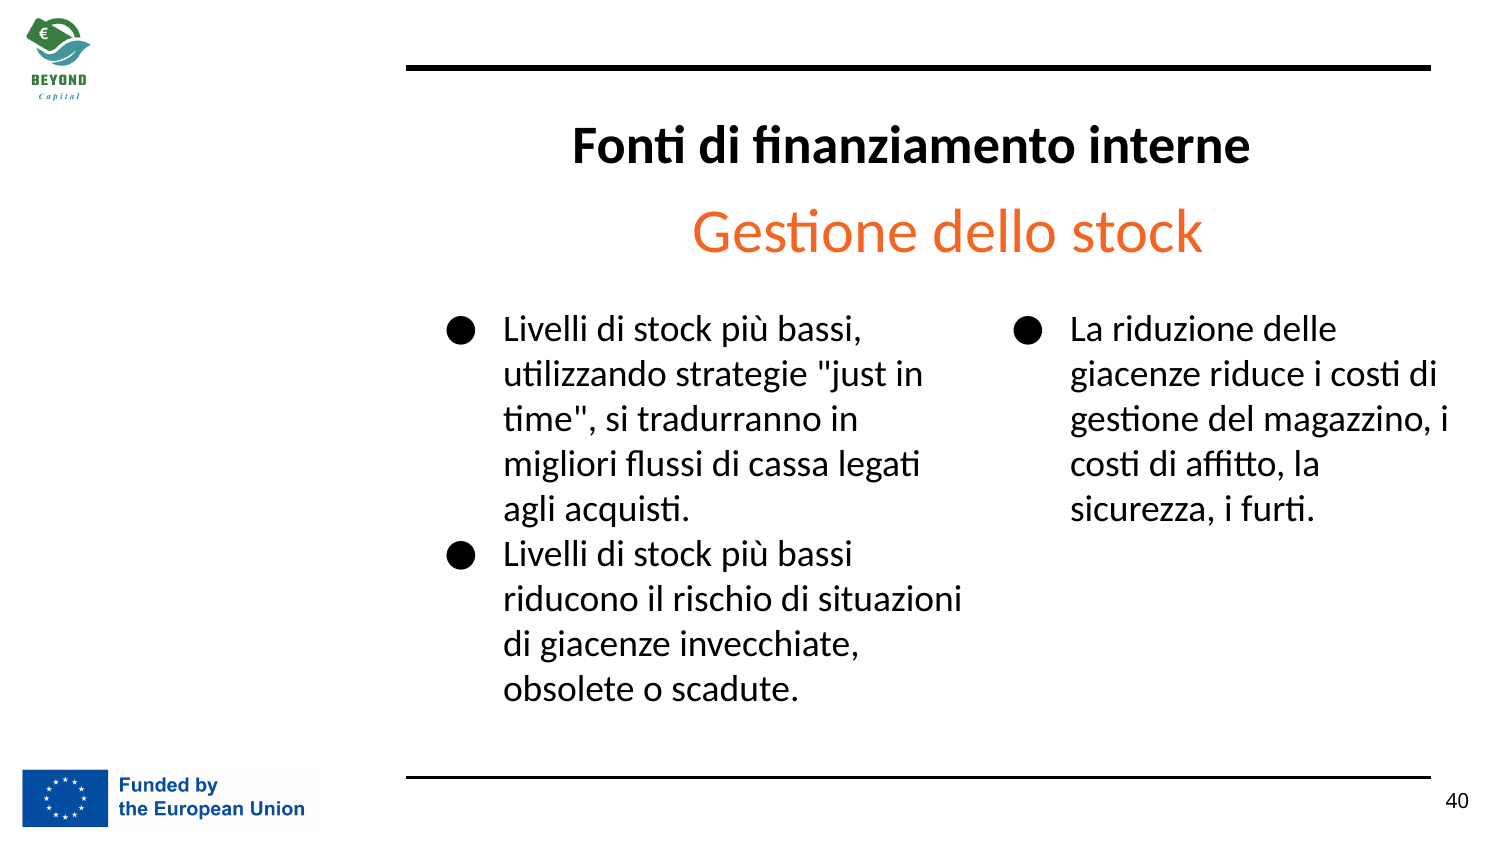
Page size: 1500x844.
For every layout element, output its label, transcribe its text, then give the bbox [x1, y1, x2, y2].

title Fonti di finanziamento interne [393, 94, 1431, 199]
picture [0, 0, 119, 112]
list Livelli di stock più bassi, utilizzando strategie "just in time", si tradurranno in migliori flussi di cassa legati agli acquisti. Livelli di stock più bassi riducono il rischio di situazioni di giacenze invecchiate, obsolete o scadute. [413, 288, 980, 756]
picture [12, 766, 321, 832]
list La riduzione delle giacenze riduce i costi di gestione del magazzino, i costi di affitto, la sicurezza, i furti. [979, 288, 1484, 745]
slide_number ‹#› [1394, 769, 1484, 834]
list Gestione dello stock [466, 175, 1431, 287]
